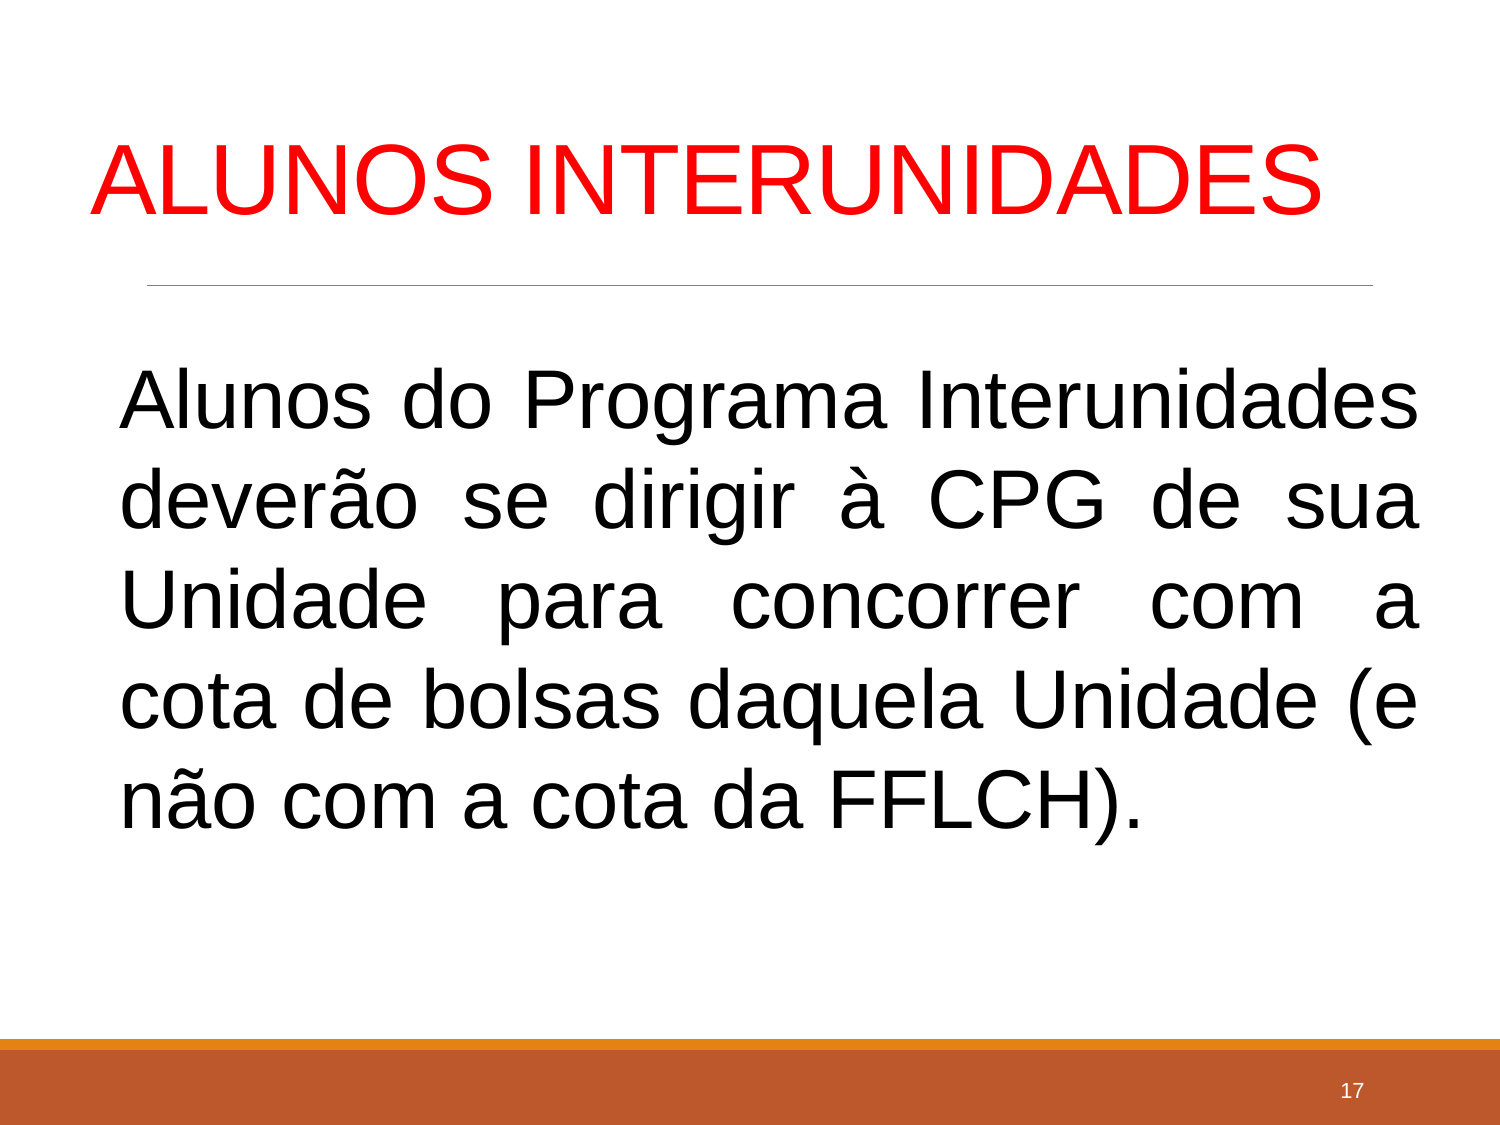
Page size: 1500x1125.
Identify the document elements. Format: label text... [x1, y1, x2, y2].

slide_number 17 [1218, 1059, 1380, 1120]
title ALUNOS INTERUNIDADES [75, 54, 1425, 243]
text_box Alunos do Programa Interunidades deverão se dirigir à CPG de sua Unidade para concorrer com a cota de bolsas daquela Unidade (e não com a cota da FFLCH). [29, 337, 1436, 921]
